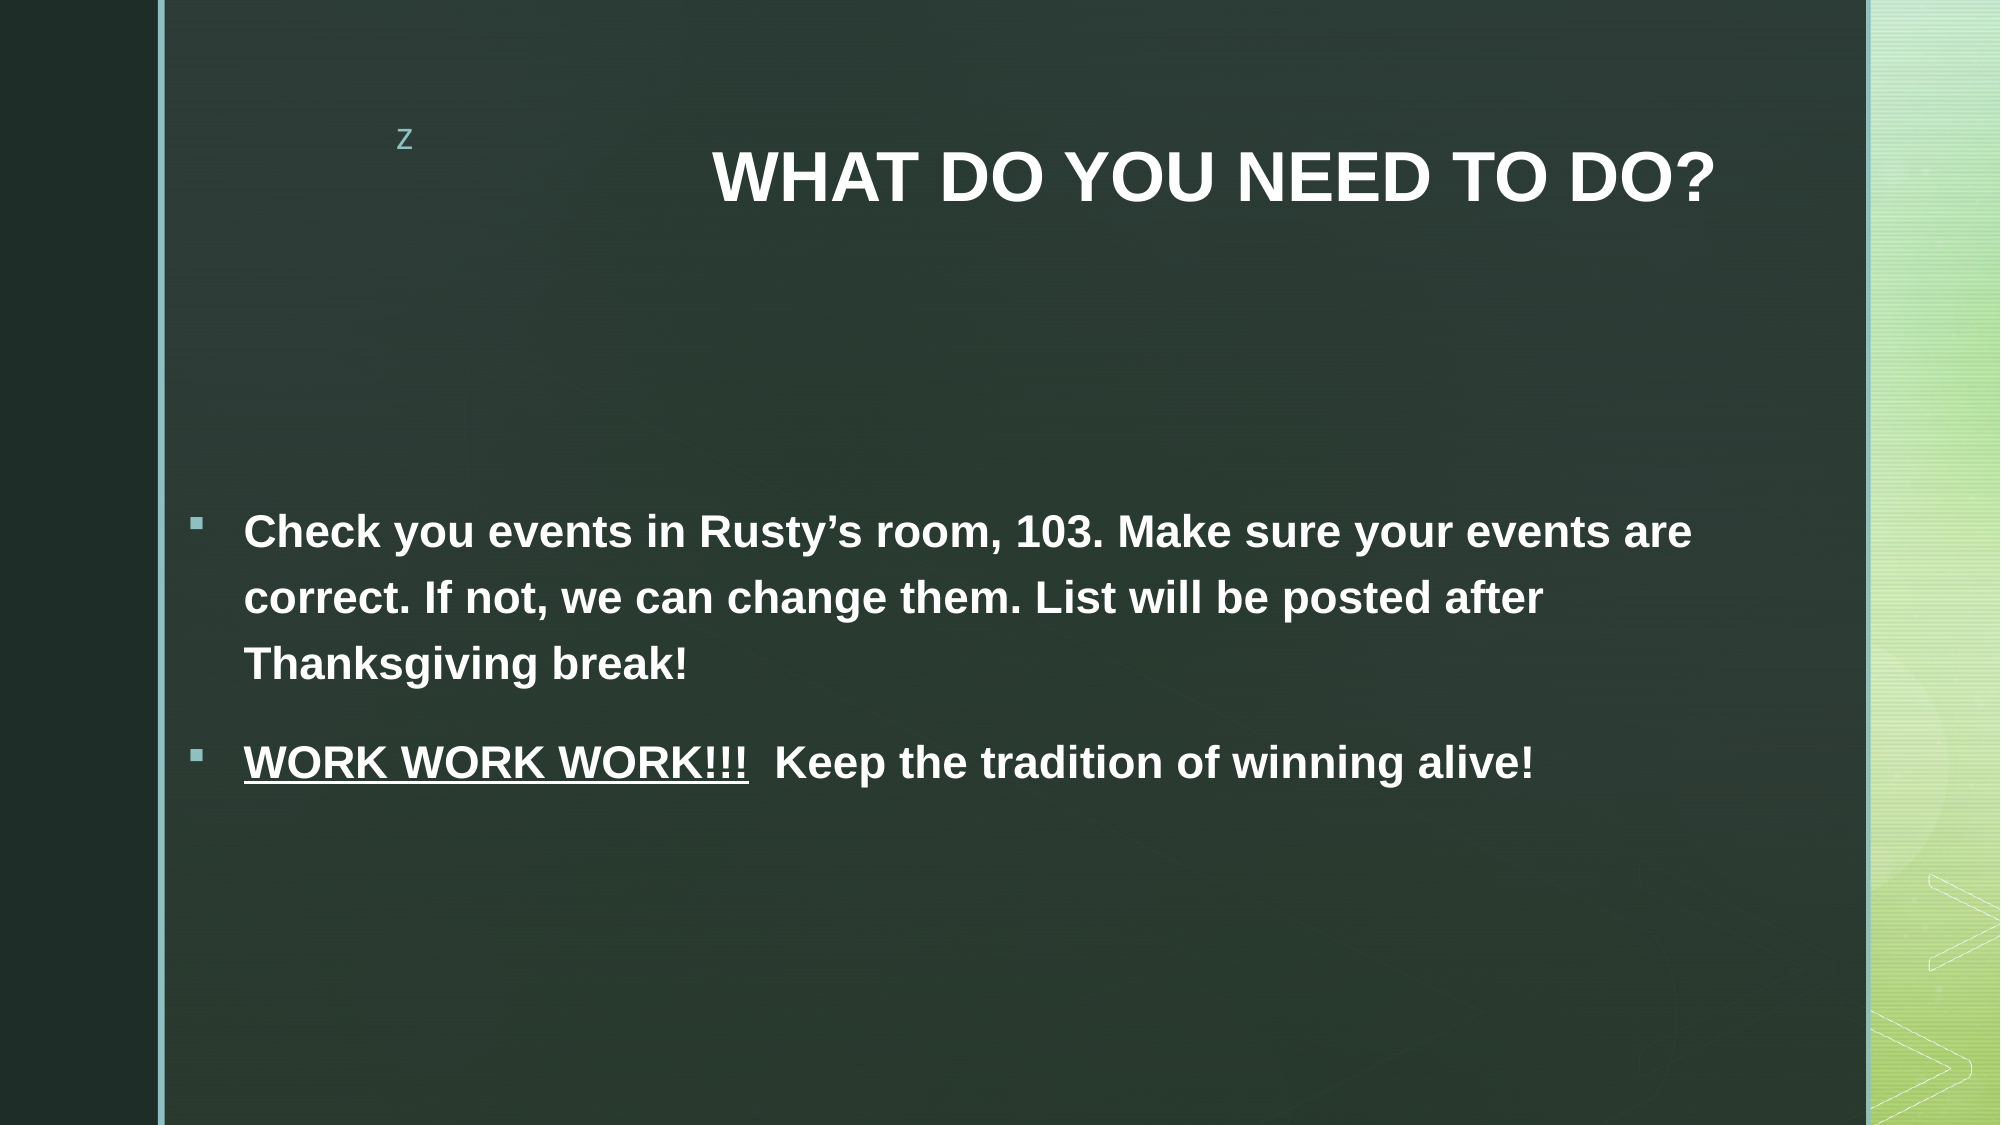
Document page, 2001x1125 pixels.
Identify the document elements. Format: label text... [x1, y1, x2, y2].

picture [1871, 0, 2001, 1125]
list Check you events in Rusty’s room, 103. Make sure your events are correct. If not, we can change them. List will be posted after Thanksgiving break! WORK WORK WORK!!! Keep the tradition of winning alive! [172, 286, 1825, 993]
title WHAT DO YOU NEED TO DO? [428, 132, 1734, 286]
